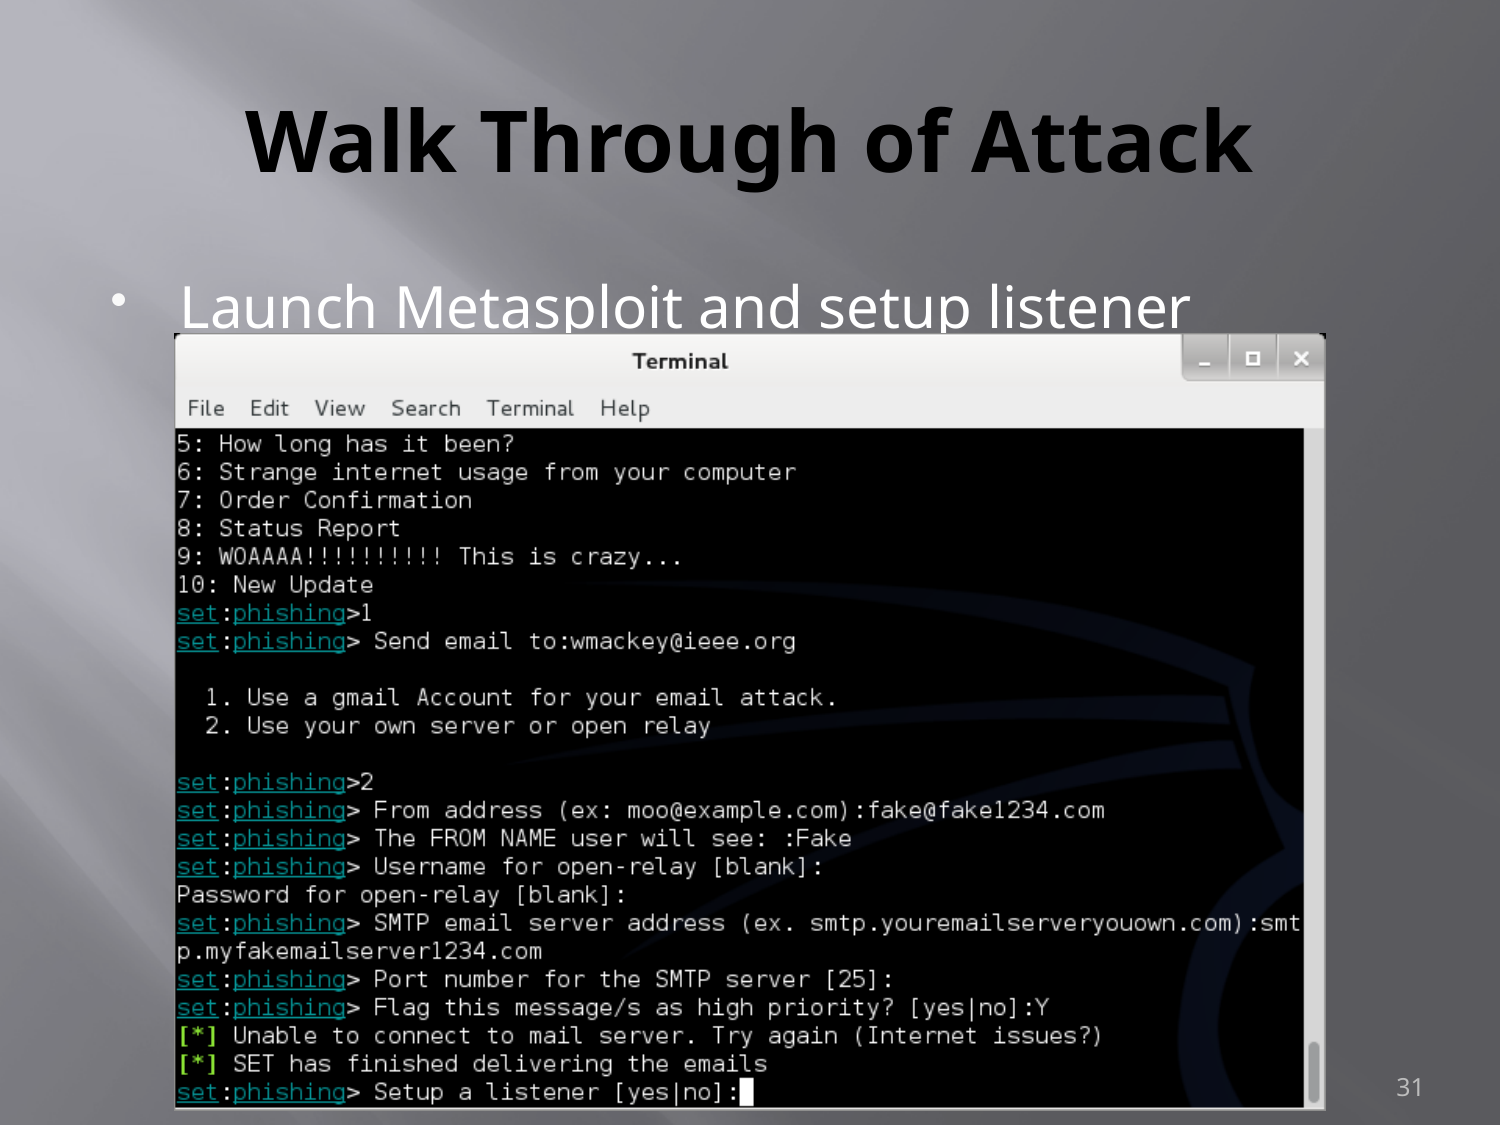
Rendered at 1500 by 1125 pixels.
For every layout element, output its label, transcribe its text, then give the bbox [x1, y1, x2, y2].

slide_number 31 [1369, 1052, 1425, 1113]
list Launch Metasploit and setup listener [75, 262, 1425, 1035]
picture [174, 333, 1326, 1111]
title Walk Through of Attack [75, 45, 1425, 233]
